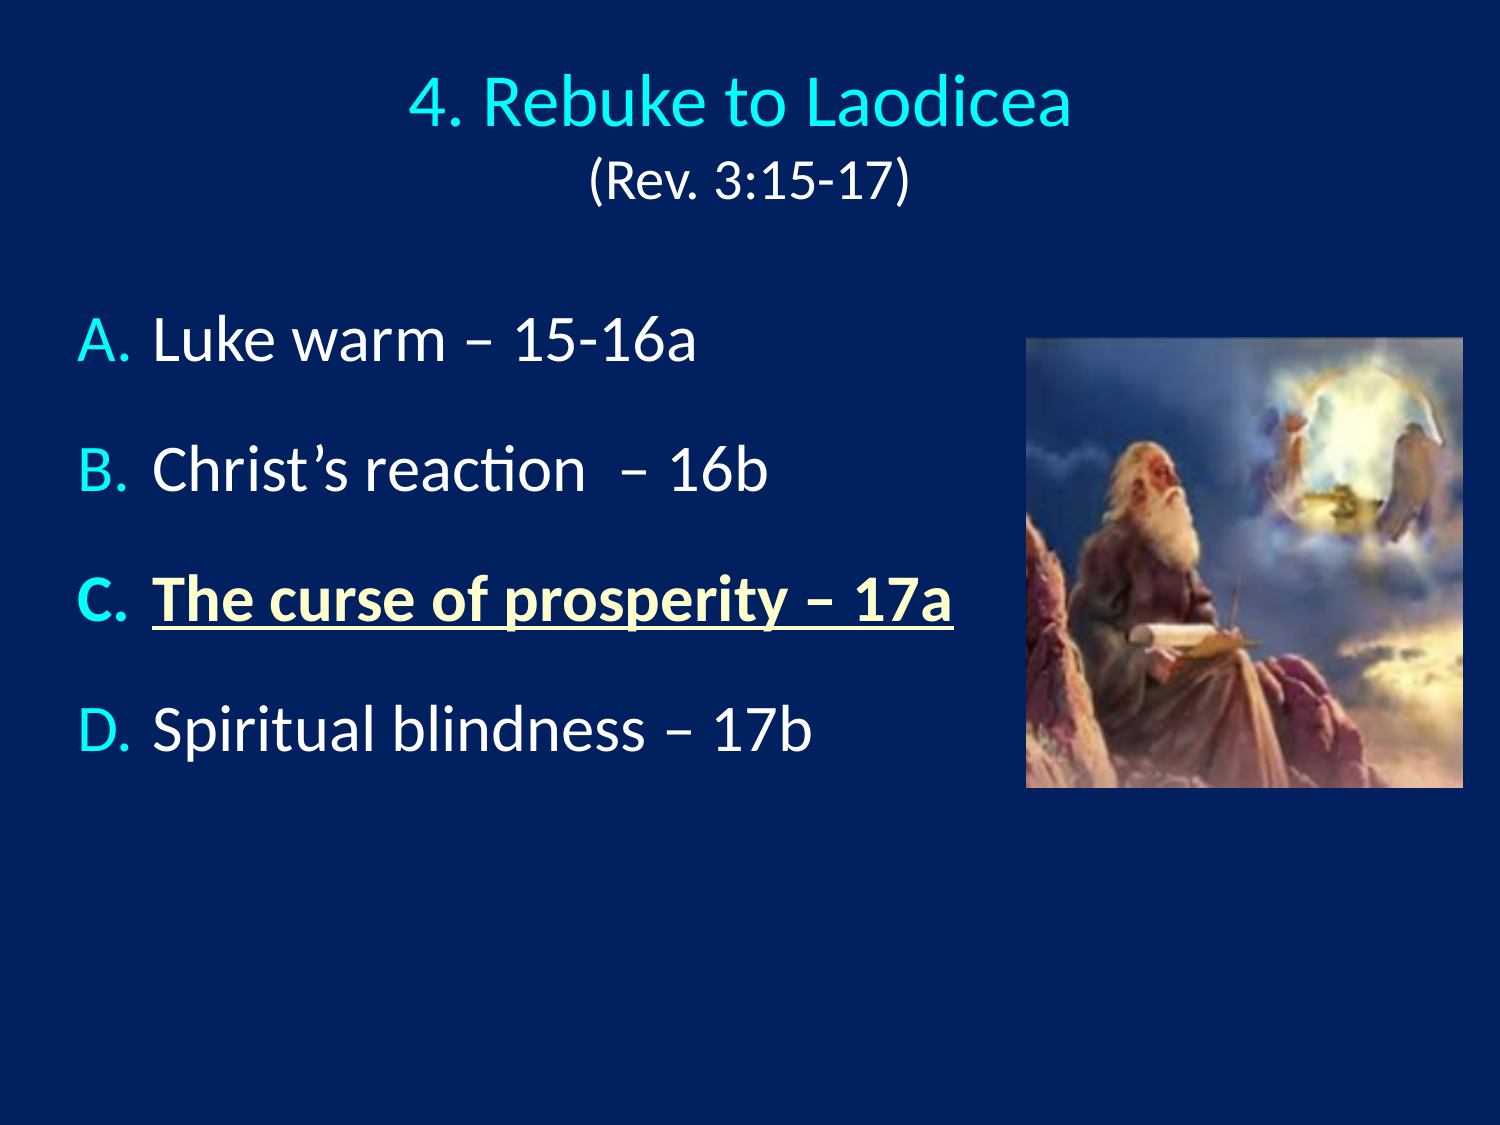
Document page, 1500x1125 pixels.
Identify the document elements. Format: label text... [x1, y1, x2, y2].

picture [1026, 337, 1463, 788]
title 4. Rebuke to Laodicea (Rev. 3:15-17) [0, 37, 1500, 225]
list Luke warm ‒ 15-16a Christ’s reaction ‒ 16b The curse of prosperity ‒ 17a Spiritual blindness ‒ 17b [62, 287, 1463, 963]
